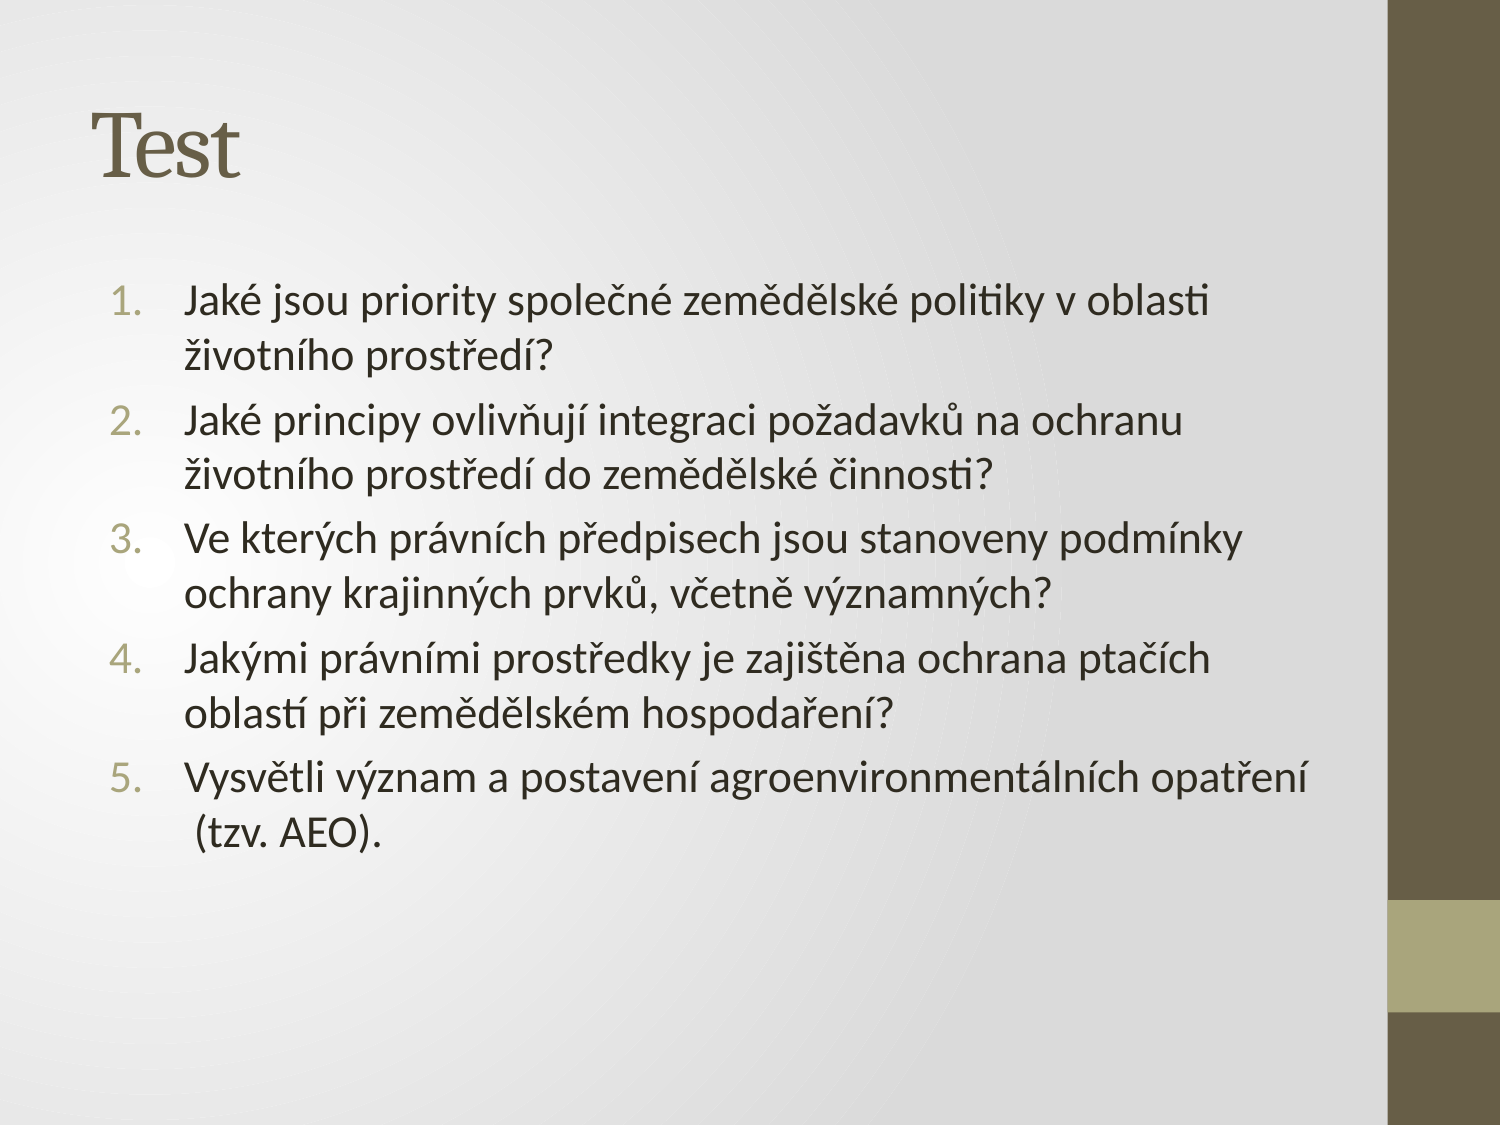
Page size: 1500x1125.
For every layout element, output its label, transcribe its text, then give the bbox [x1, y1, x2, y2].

list Jaké jsou priority společné zemědělské politiky v oblasti životního prostředí? Jaké principy ovlivňují integraci požadavků na ochranu životního prostředí do zemědělské činnosti? Ve kterých právních předpisech jsou stanoveny podmínky ochrany krajinných prvků, včetně významných? Jakými právními prostředky je zajištěna ochrana ptačích oblastí při zemědělském hospodaření? Vysvětli význam a postavení agroenvironmentálních opatření (tzv. AEO). [75, 262, 1325, 1050]
title Test [75, 45, 1325, 233]
